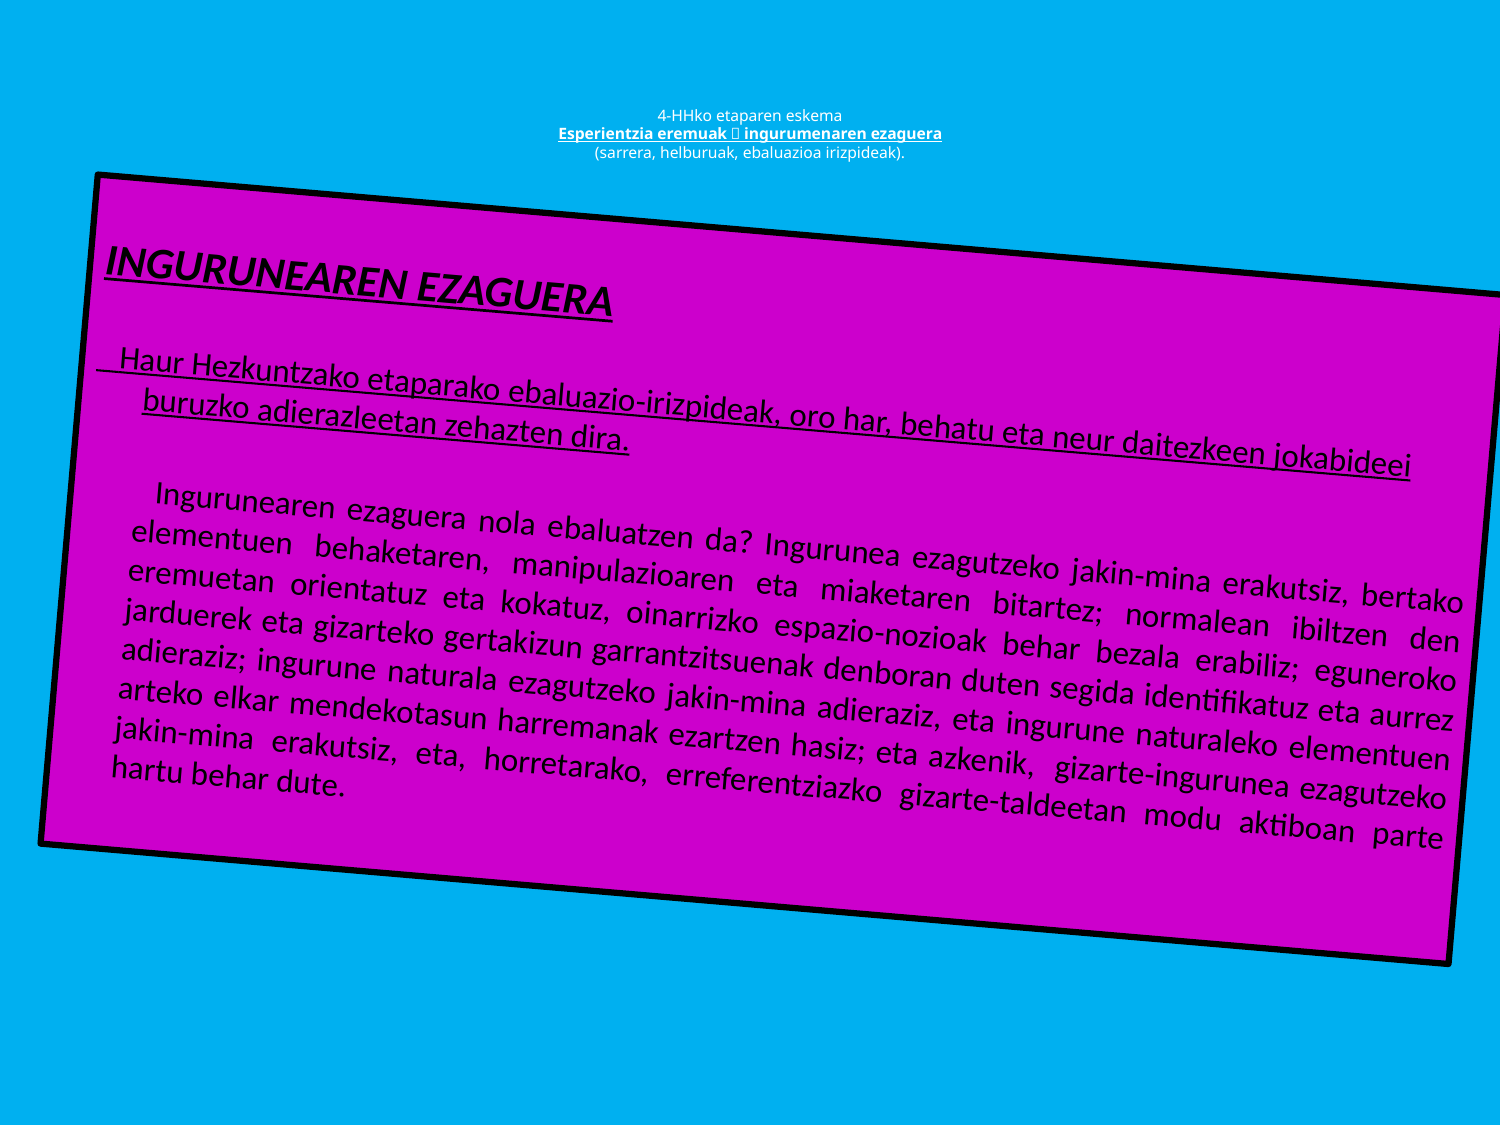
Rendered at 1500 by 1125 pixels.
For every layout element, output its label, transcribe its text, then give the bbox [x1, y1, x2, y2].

title 4-HHko etaparen eskema Esperientzia eremuak  ingurumenaren ezaguera (sarrera, helburuak, ebaluazioa irizpideak). [75, 58, 1425, 247]
list INGURUNEAREN EZAGUERA Haur Hezkuntzako etaparako ebaluazio-irizpideak, oro har, behatu eta neur daitezkeen jokabideei buruzko adierazleetan zehazten dira. Ingurunearen ezaguera nola ebaluatzen da? Ingurunea ezagutzeko jakin-mina erakutsiz, bertako elementuen behaketaren, manipulazioaren eta miaketaren bitartez; normalean ibiltzen den eremuetan orientatuz eta kokatuz, oinarrizko espazio-nozioak behar bezala erabiliz; eguneroko jarduerek eta gizarteko gertakizun garrantzitsuenak denboran duten segida identifikatuz eta aurrez adieraziz; ingurune naturala ezagutzeko jakin-mina adi­eraziz, eta ingurune naturaleko elementuen arteko elkar mendekotasun harremanak ezartzen hasiz; eta azkenik, gizarte-ingurunea ezagutzeko jakin-mina era­kutsiz, eta, horretarako, erreferentziazko gizarte-taldee­tan modu aktiboan parte hartu behar dute. [40, 174, 1500, 965]
picture [39, 247, 1500, 966]
picture [956, 247, 1500, 294]
